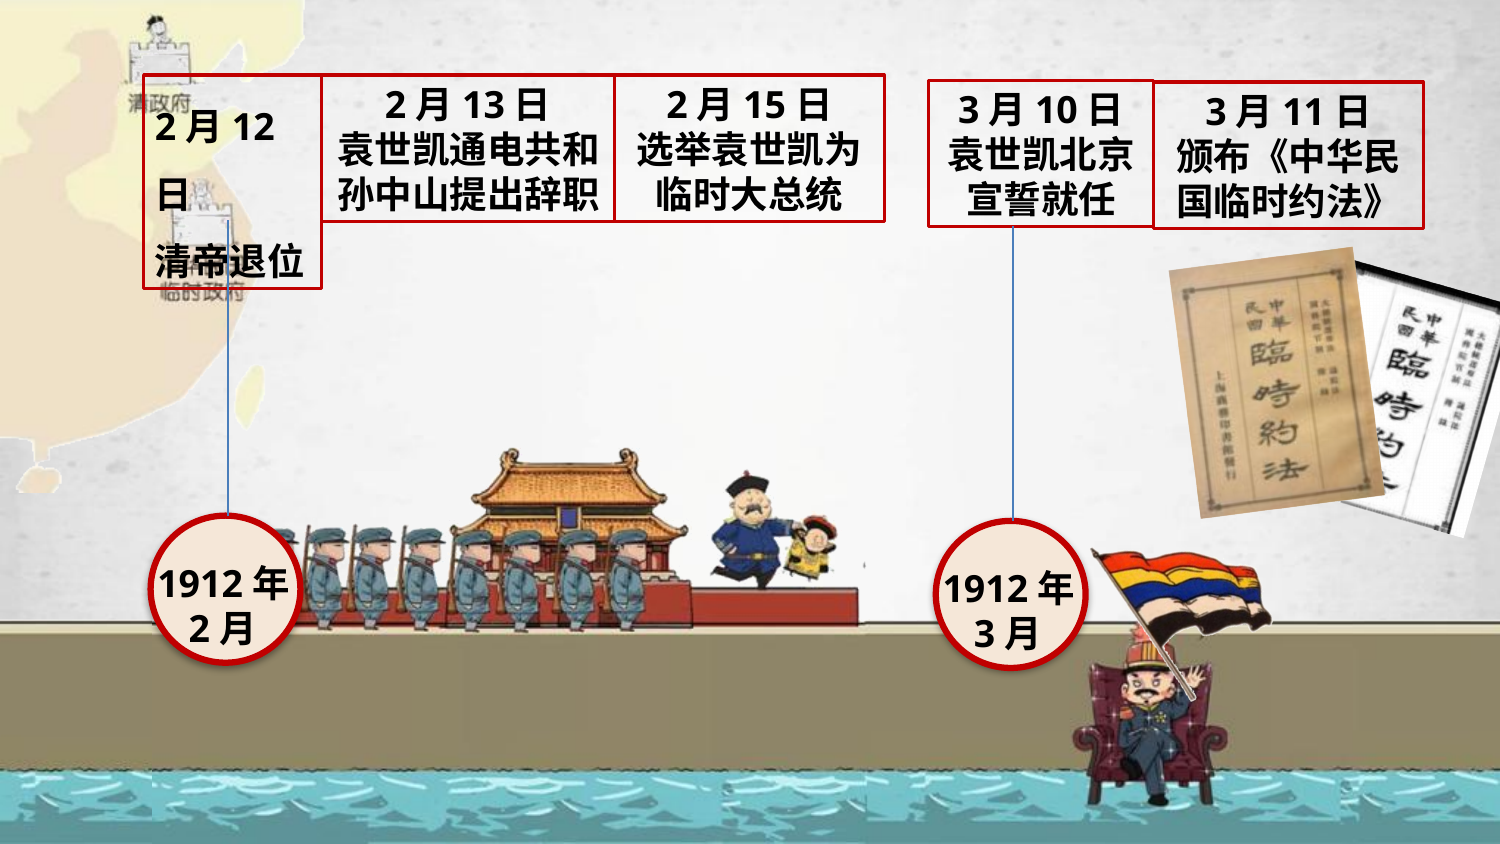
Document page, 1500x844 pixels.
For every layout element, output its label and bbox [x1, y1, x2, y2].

picture [0, 0, 1500, 844]
text_box [928, 79, 1155, 669]
text_box [143, 74, 322, 663]
text_box [1183, 257, 1500, 516]
